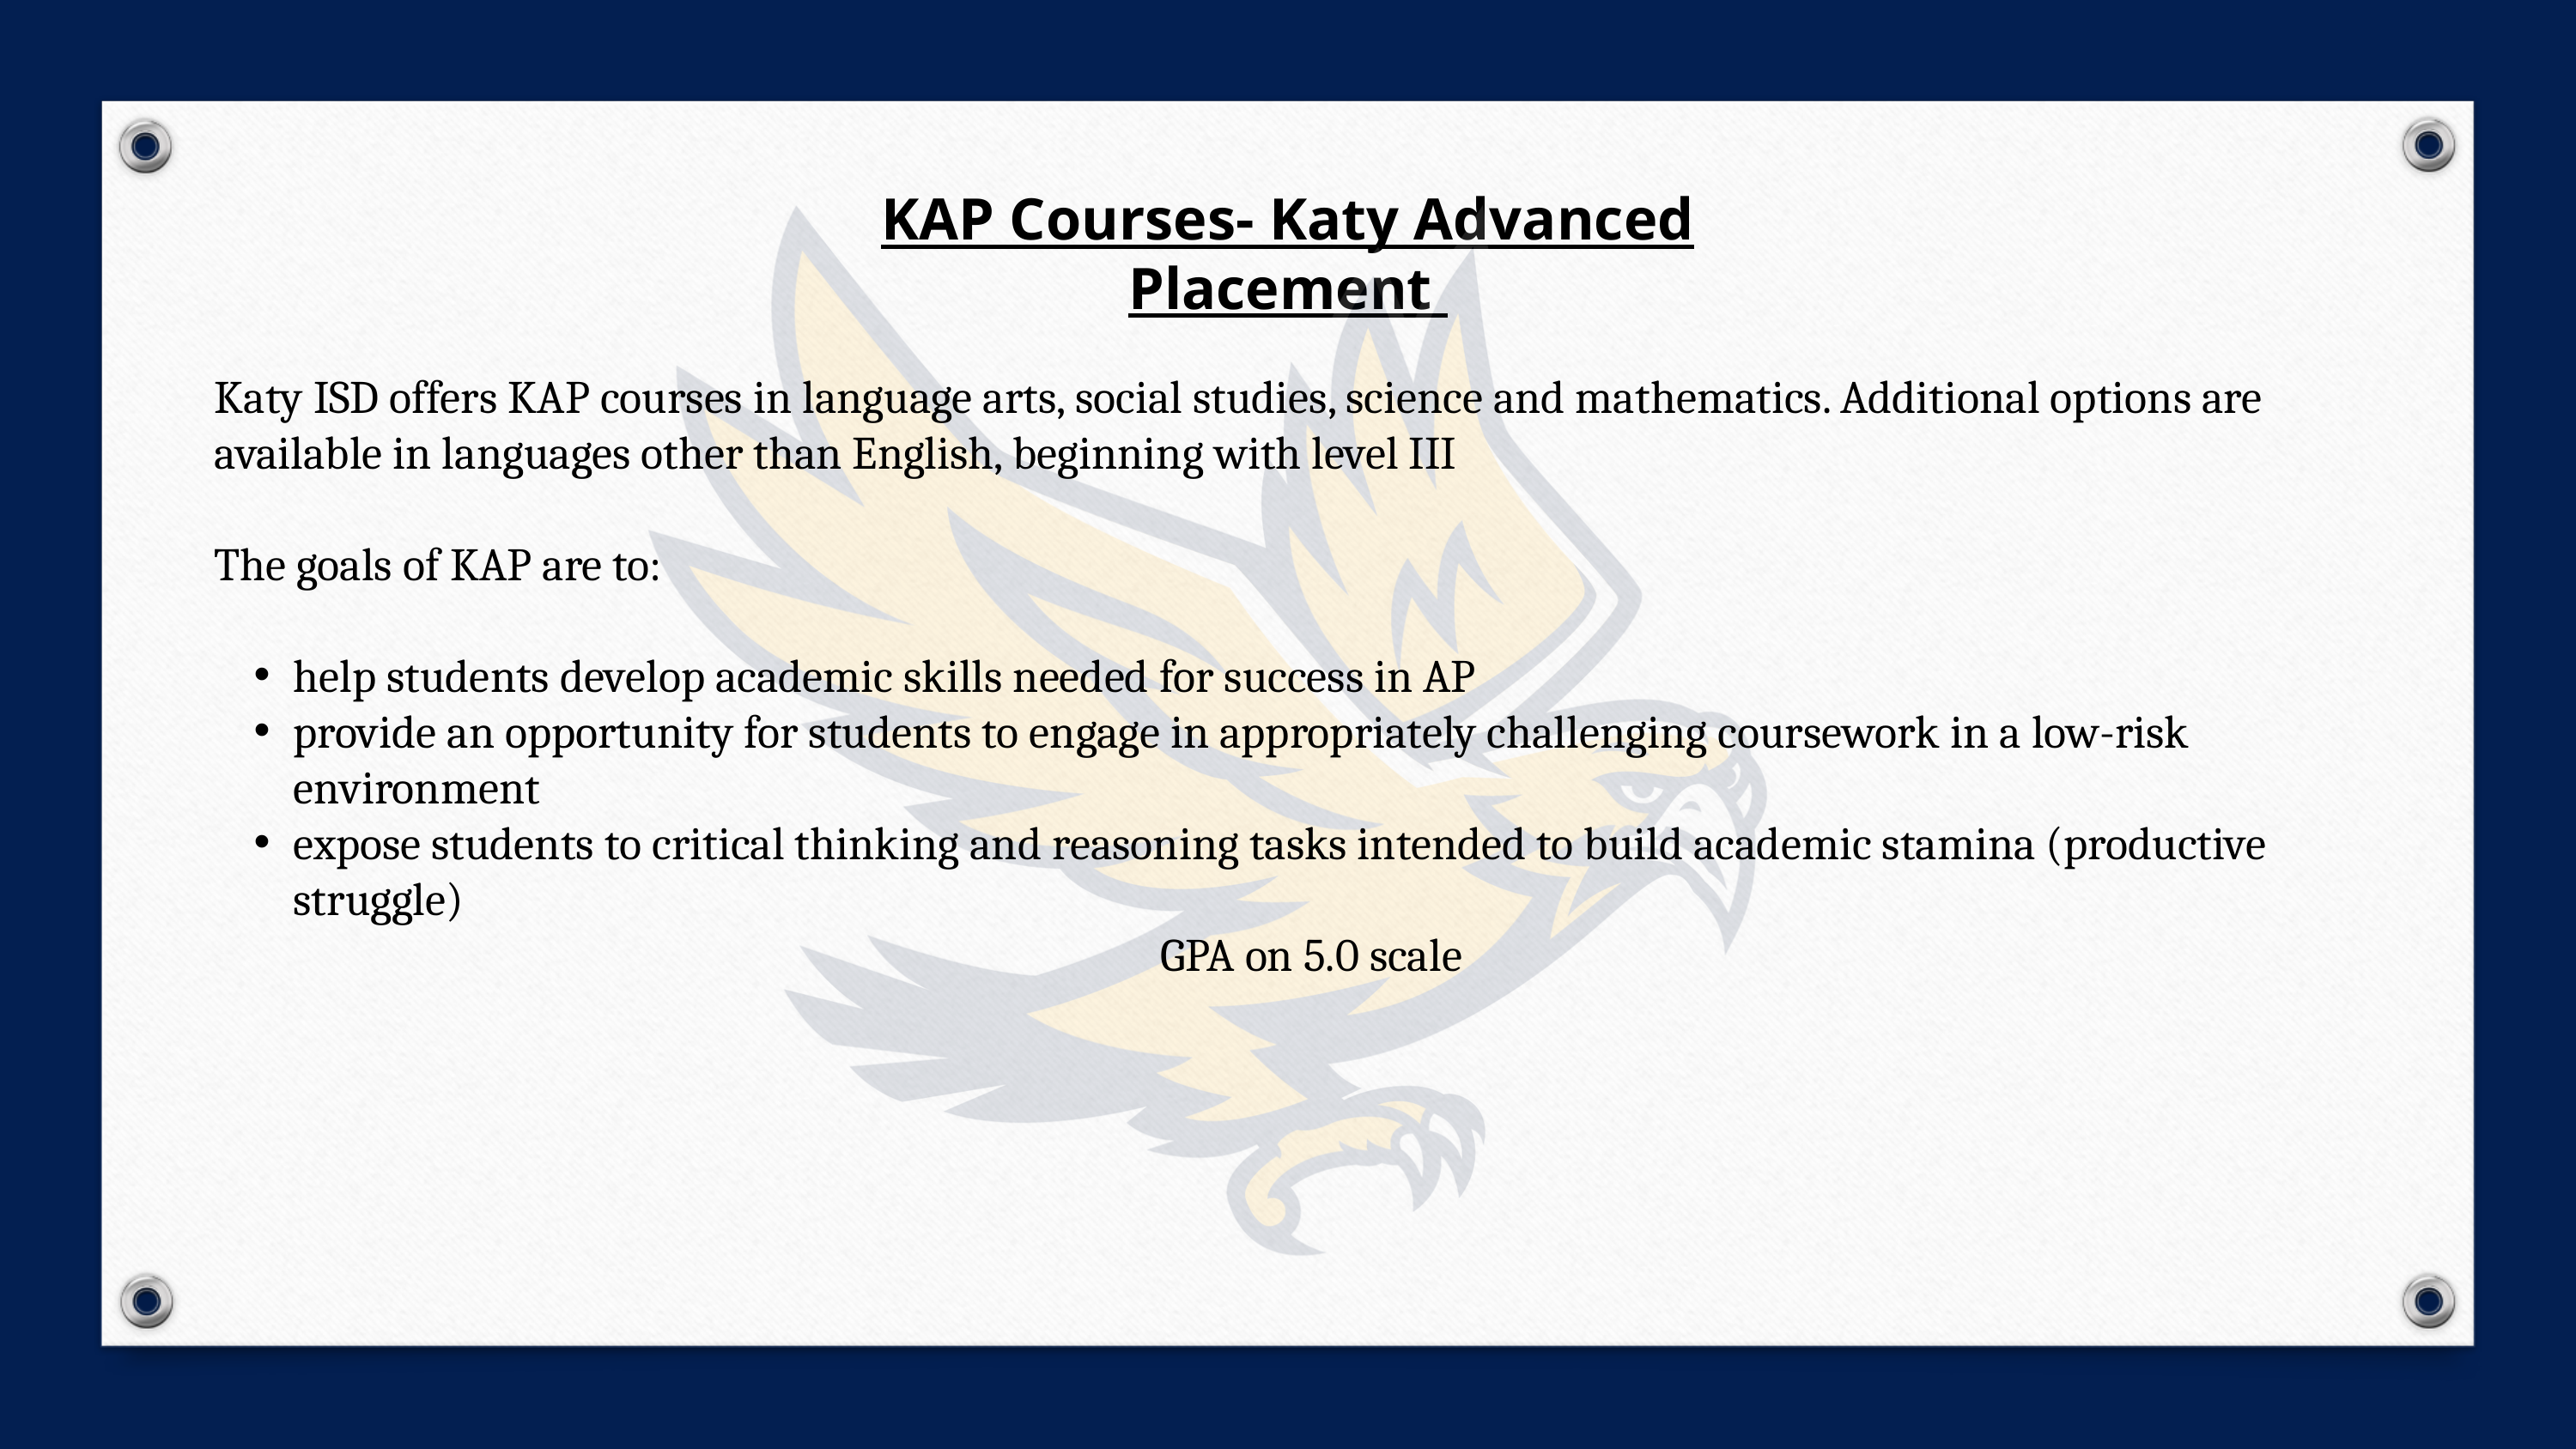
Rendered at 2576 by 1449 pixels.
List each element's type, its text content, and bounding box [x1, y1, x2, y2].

text_box Katy ISD offers KAP courses in language arts, social studies, science and mathematics. Additional options are available in languages other than English, beginning with level III The goals of KAP are to: help students develop academic skills needed for success in AP provide an opportunity for students to engage in appropriately challenging coursework in a low-risk environment expose students to critical thinking and reasoning tasks intended to build academic stamina (productive struggle) GPA on 5.0 scale [214, 367, 2409, 1037]
text_box [512, 1037, 1897, 1416]
text_box [0, 0, 2576, 1449]
text_box [512, 32, 1897, 367]
